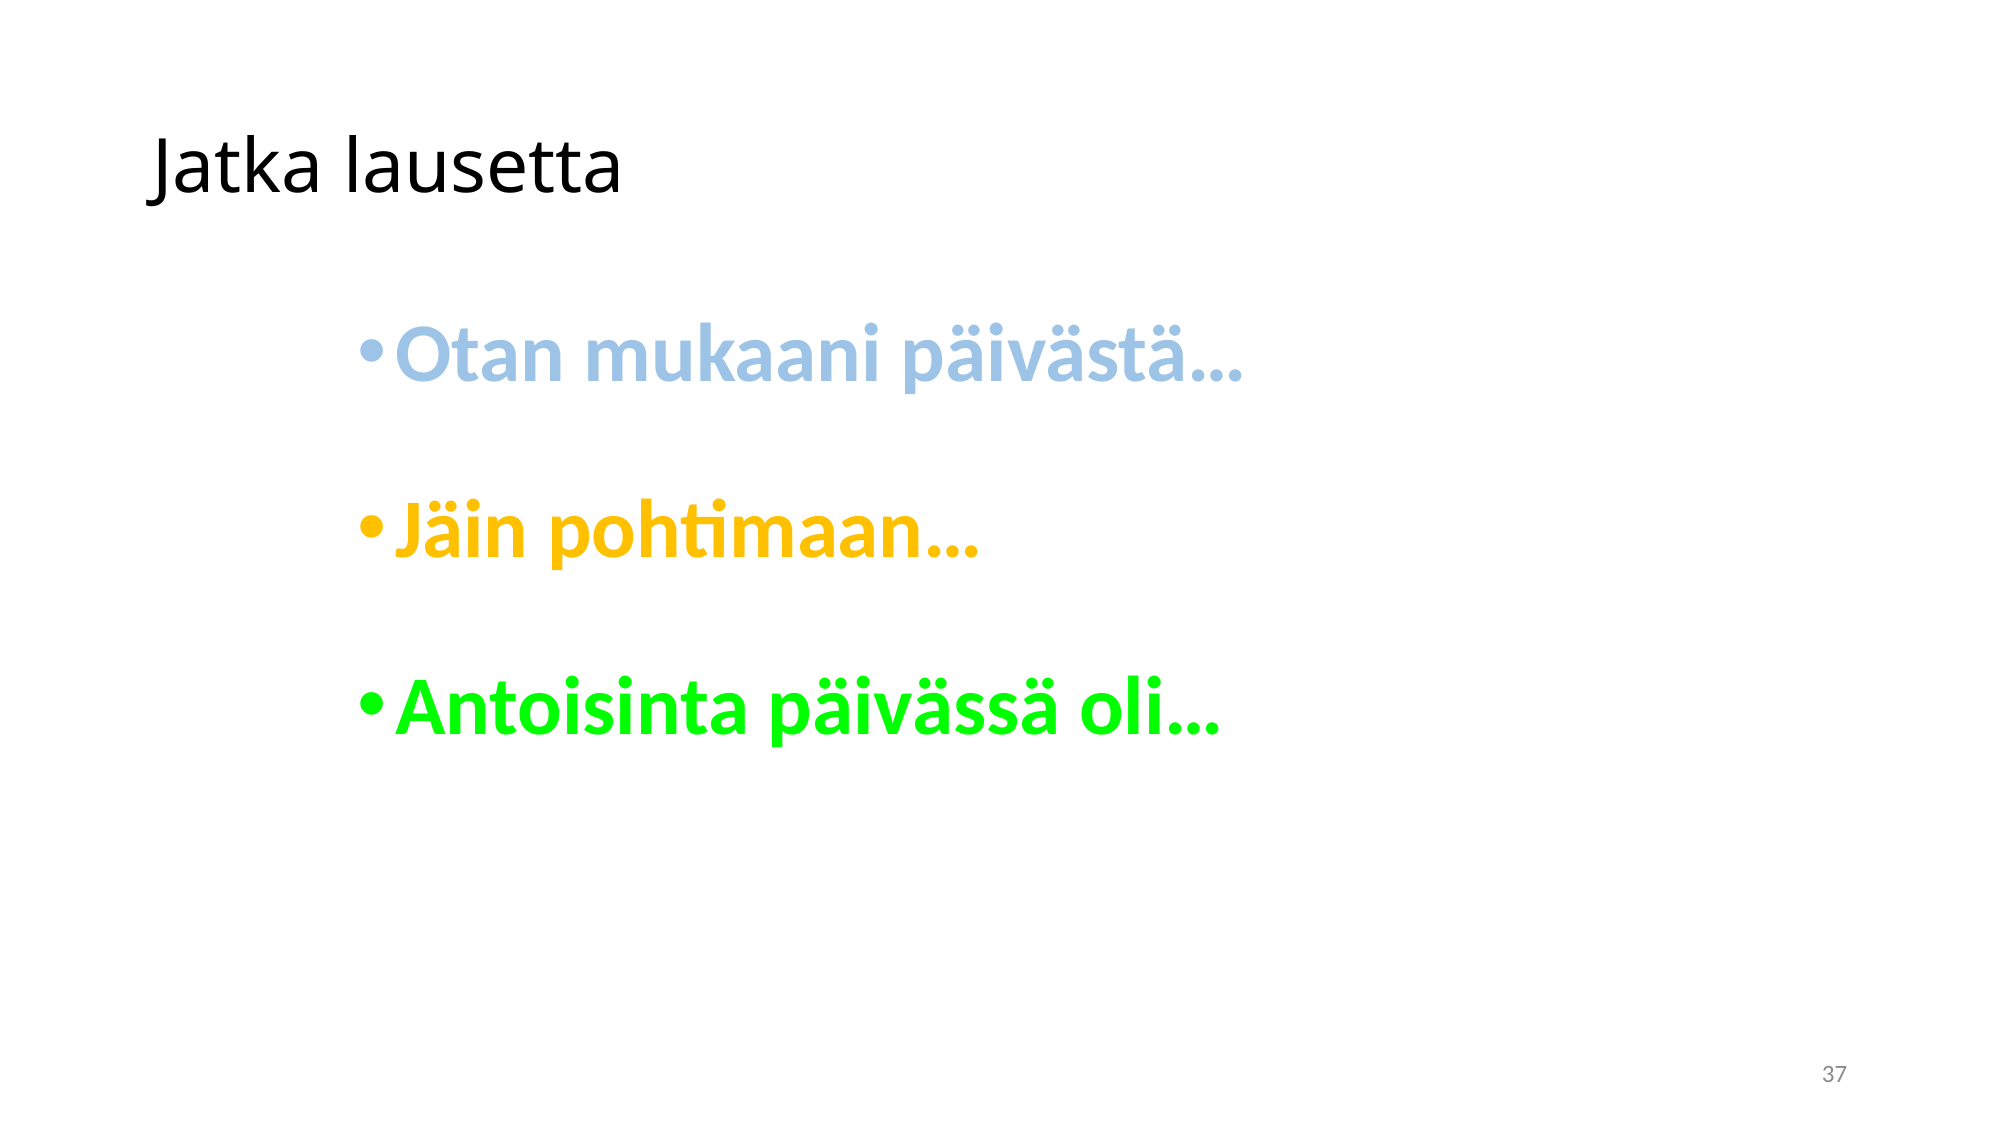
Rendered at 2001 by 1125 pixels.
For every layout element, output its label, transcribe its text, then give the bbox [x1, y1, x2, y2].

list Otan mukaani päivästä… Jäin pohtimaan… Antoisinta päivässä oli… [342, 301, 1666, 982]
title Jatka lausetta [137, 59, 1863, 278]
slide_number 37 [1412, 1042, 1863, 1103]
